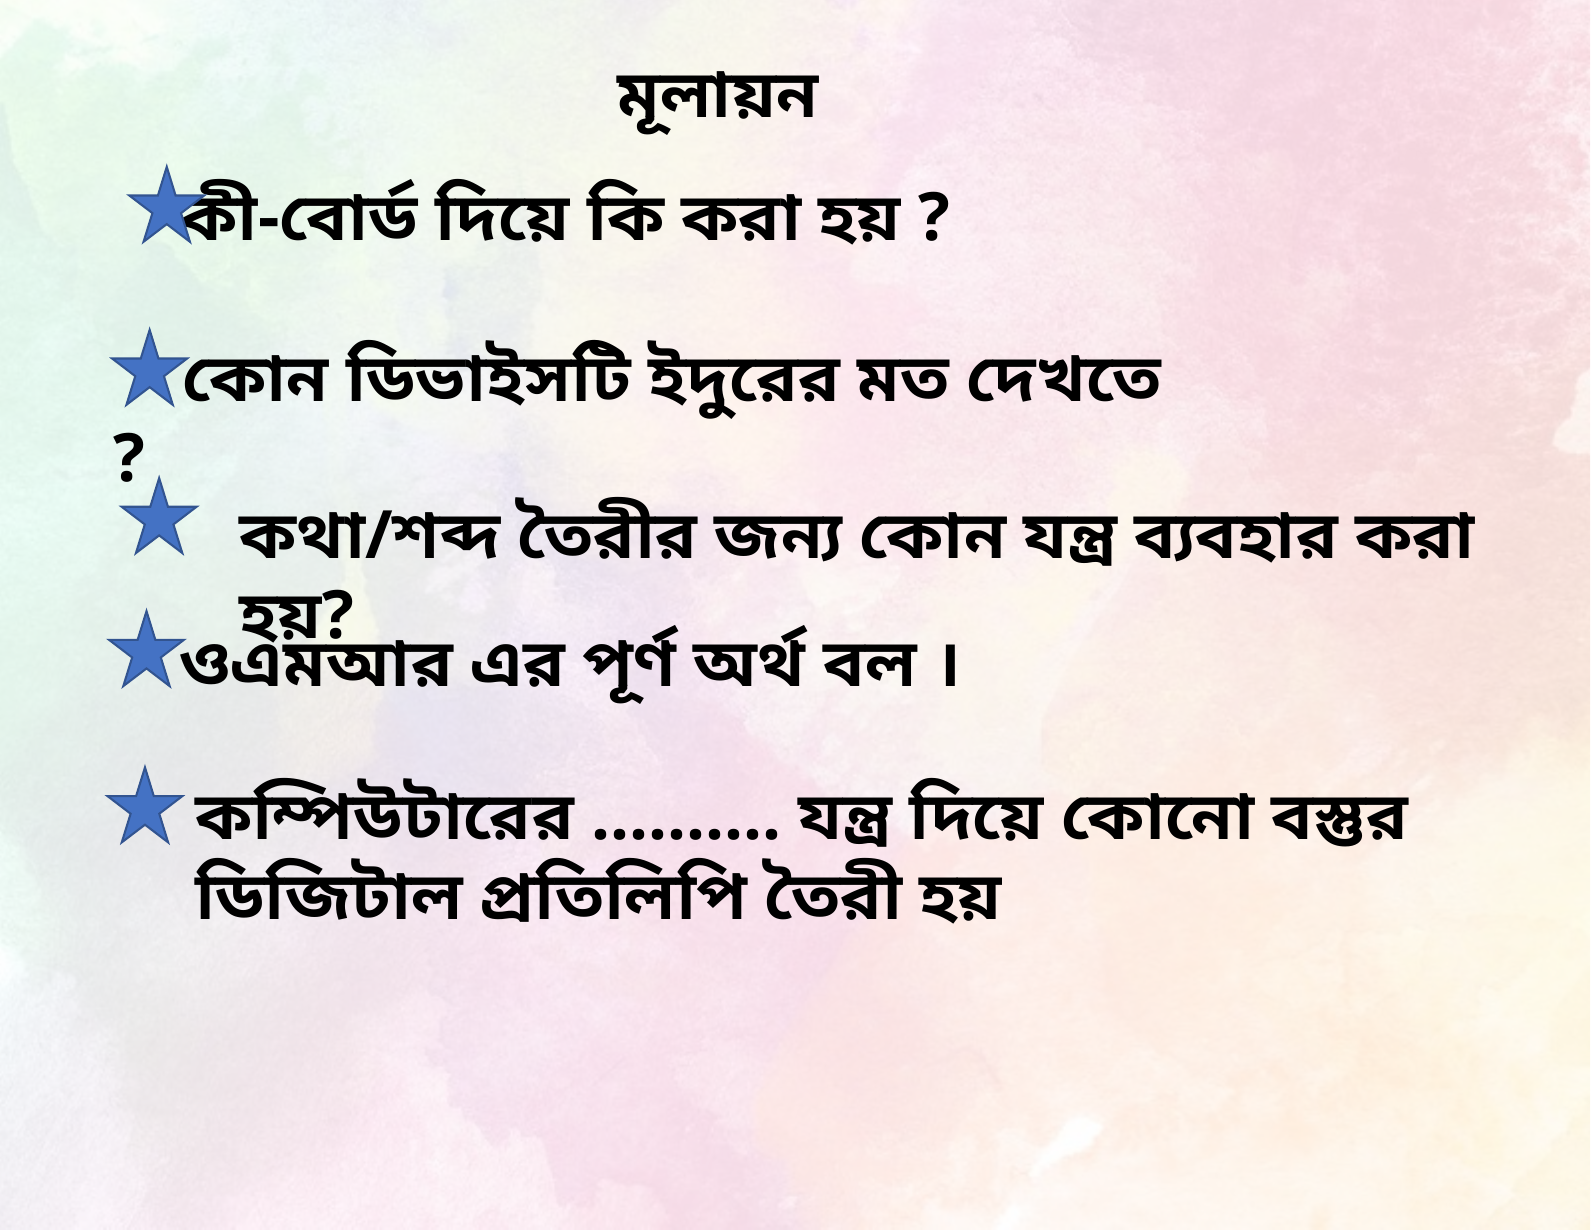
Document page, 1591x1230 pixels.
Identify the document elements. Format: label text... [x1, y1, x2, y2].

text_box [118, 474, 200, 556]
text_box মূলায়ন [197, 43, 1239, 138]
text_box [126, 163, 208, 245]
text_box ওএমআর এর পূর্ণ অর্থ বল । [113, 612, 1105, 708]
text_box কথা/শব্দ তৈরীর জন্য কোন যন্ত্র ব্যবহার করা হয়? [225, 484, 1534, 659]
text_box [109, 326, 191, 408]
text_box কী-বোর্ড দিয়ে কি করা হয় ? [79, 166, 1178, 262]
text_box [105, 607, 188, 689]
text_box কোন ডিভাইসটি ইদুরের মত দেখতে ? [98, 327, 1179, 503]
text_box কম্পিউটারের ………. যন্ত্র দিয়ে কোনো বস্তুর ডিজিটাল প্রতিলিপি তৈরী হয় [180, 765, 1591, 941]
text_box [104, 763, 186, 846]
